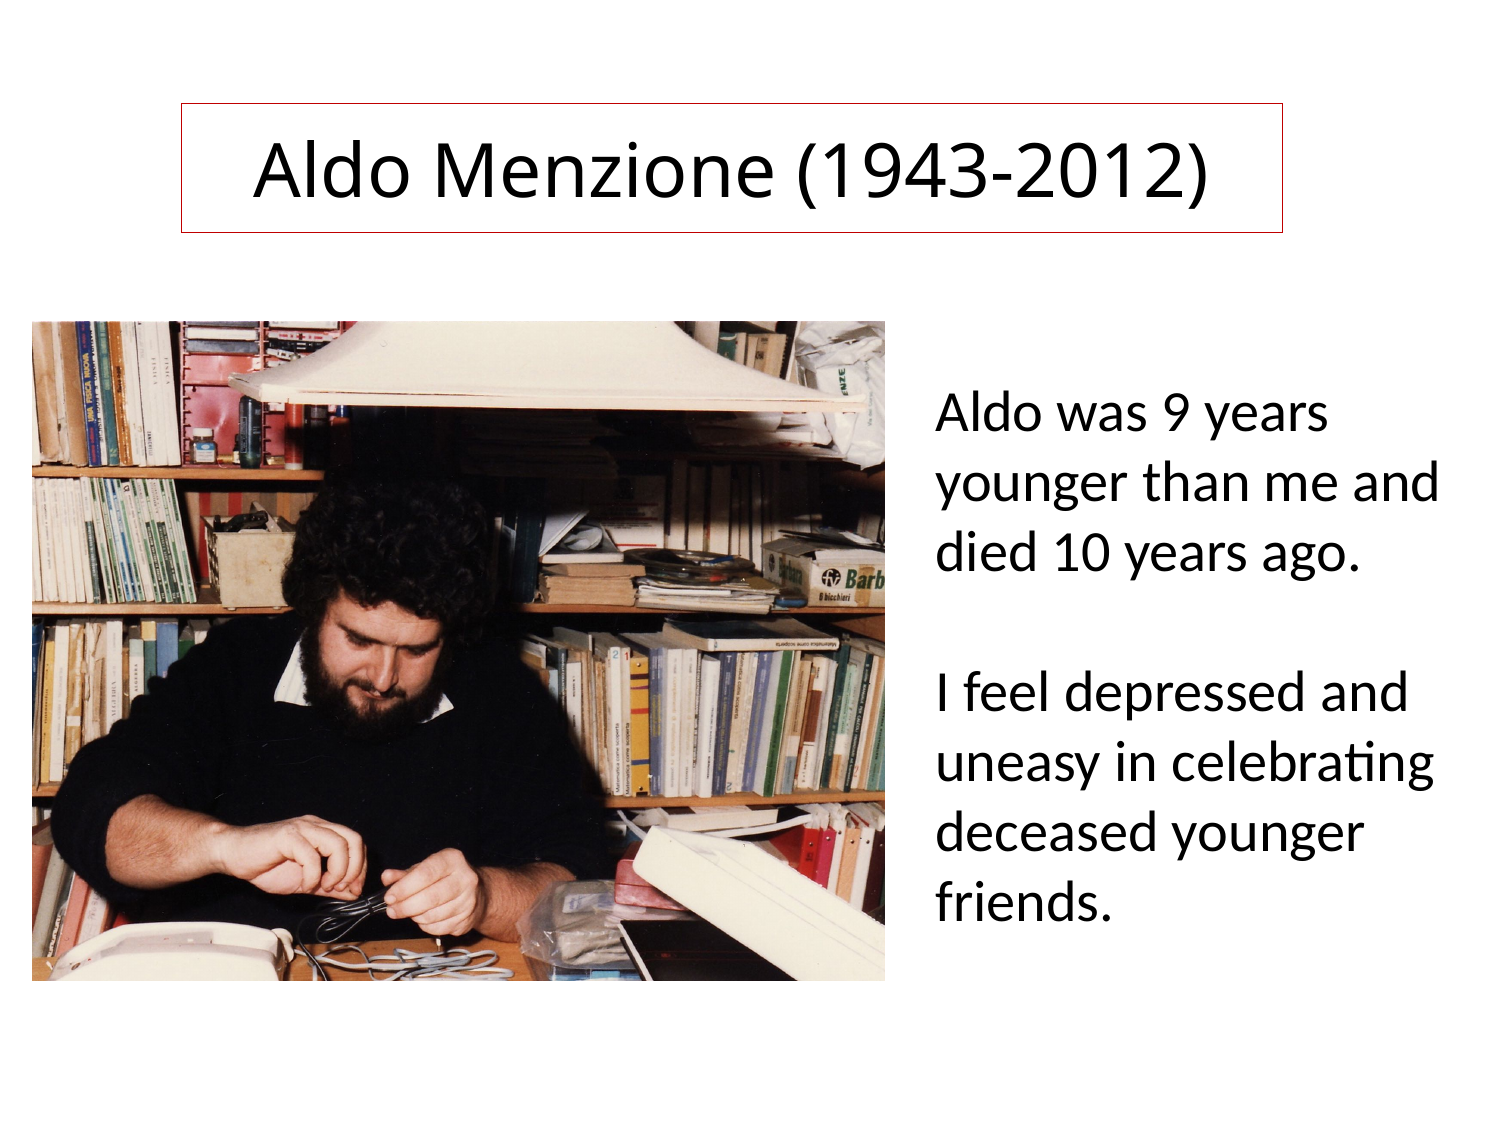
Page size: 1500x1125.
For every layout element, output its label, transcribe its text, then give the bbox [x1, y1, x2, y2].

picture [32, 321, 885, 982]
title Aldo Menzione (1943-2012) [181, 103, 1283, 233]
text_box Aldo was 9 years younger than me and died 10 years ago. I feel depressed and uneasy in celebrating deceased younger friends. [920, 366, 1495, 941]
